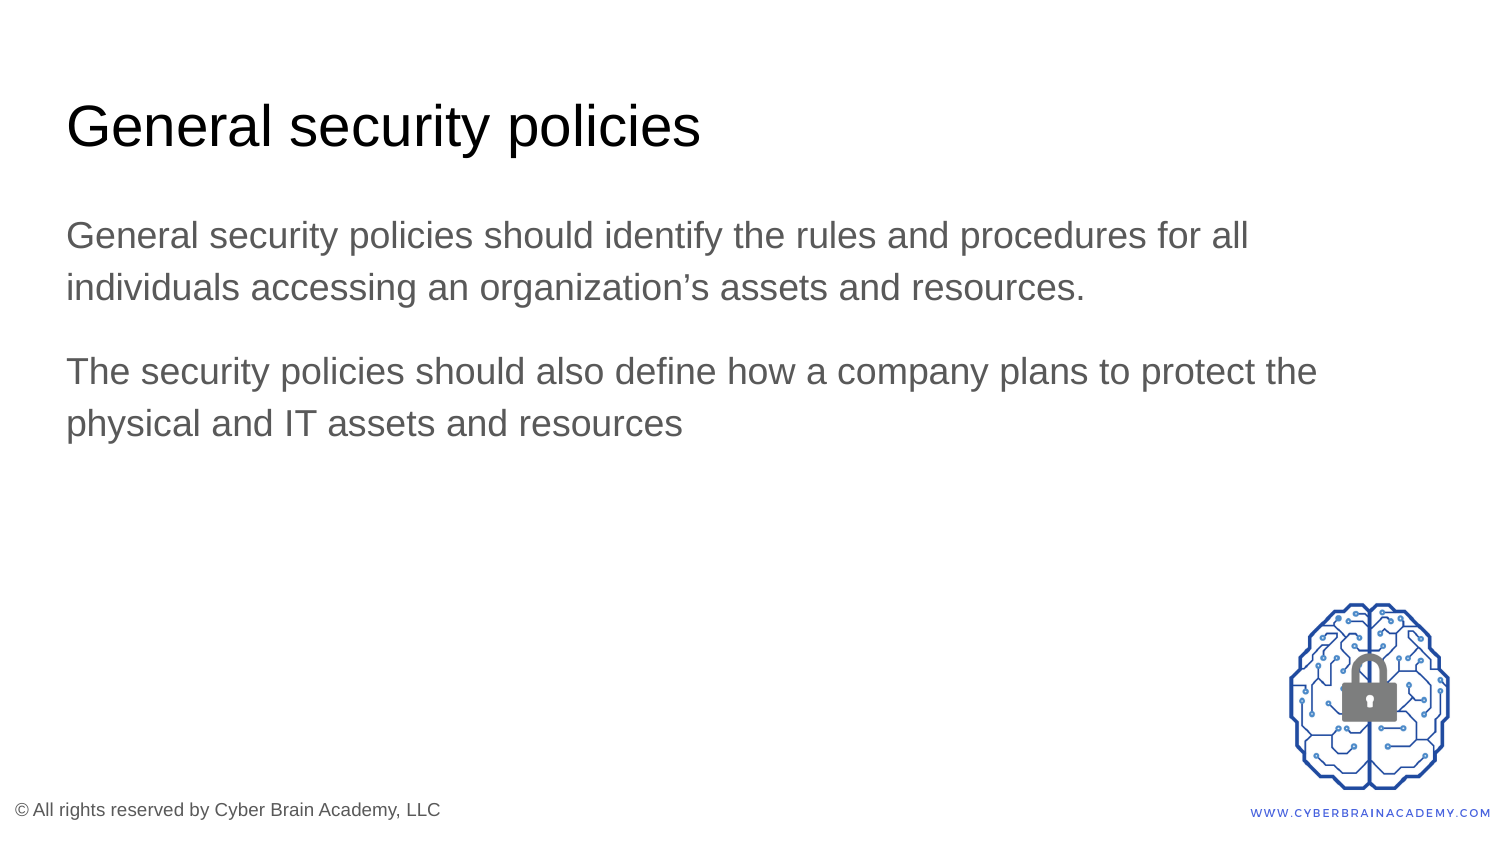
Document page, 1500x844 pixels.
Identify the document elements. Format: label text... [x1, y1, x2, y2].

list General security policies should identify the rules and procedures for all individuals accessing an organization’s assets and resources. The security policies should also define how a company plans to protect the physical and IT assets and resources [51, 189, 1449, 750]
picture [1242, 586, 1500, 844]
title General security policies [51, 72, 1449, 167]
